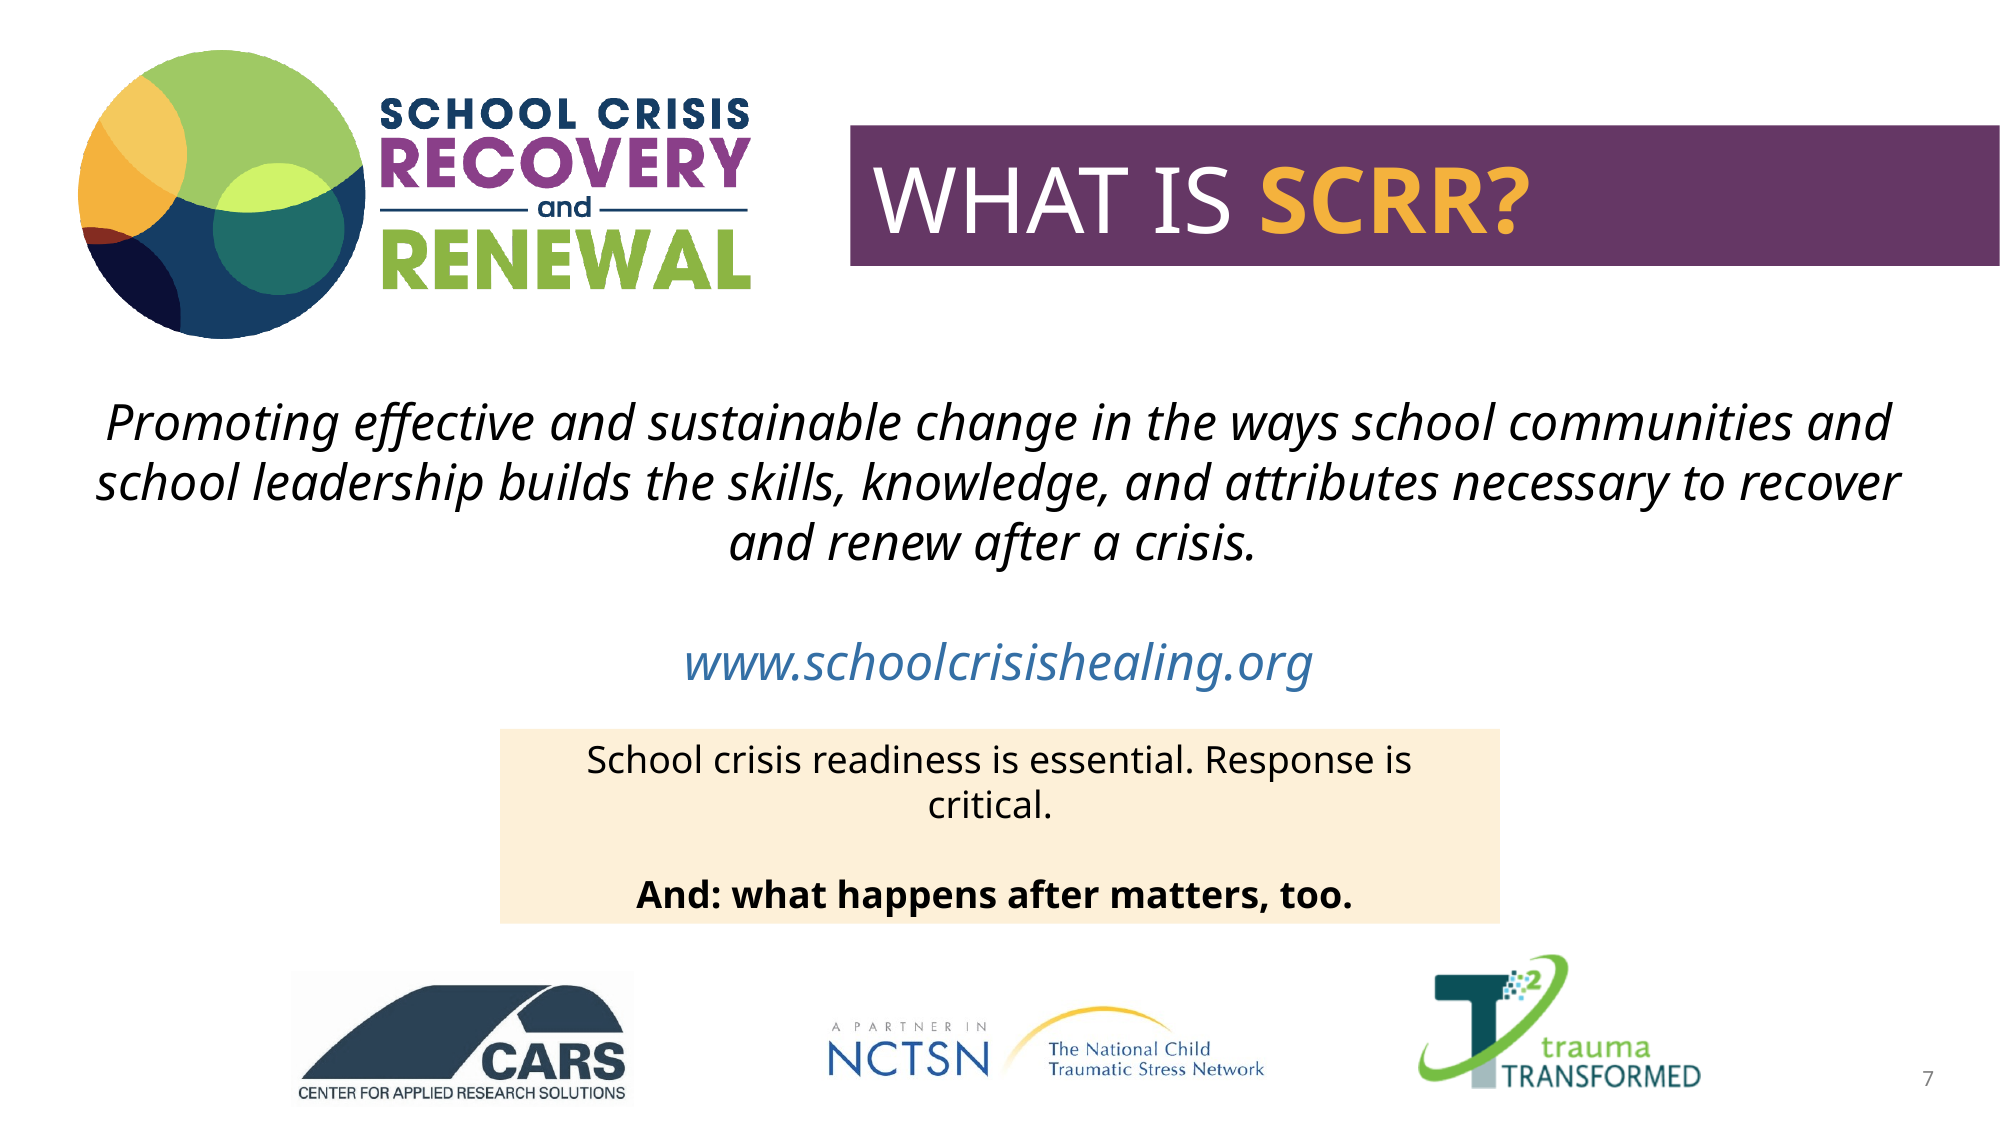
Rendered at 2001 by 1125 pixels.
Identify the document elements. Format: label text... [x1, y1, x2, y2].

slide_number 7 [1897, 1057, 1959, 1118]
text_box [848, 123, 2000, 268]
picture [1409, 944, 1709, 1097]
picture [290, 971, 635, 1107]
text_box Promoting effective and sustainable change in the ways school communities and school leadership builds the skills, knowledge, and attributes necessary to recover and renew after a crisis. www.schoolcrisishealing.org [60, 323, 1940, 707]
text_box WHAT IS SCRR? [858, 135, 1817, 276]
text_box School crisis readiness is essential. Response is critical. And: what happens after matters, too. [500, 728, 1500, 924]
picture [797, 988, 1295, 1114]
picture [42, 6, 788, 382]
